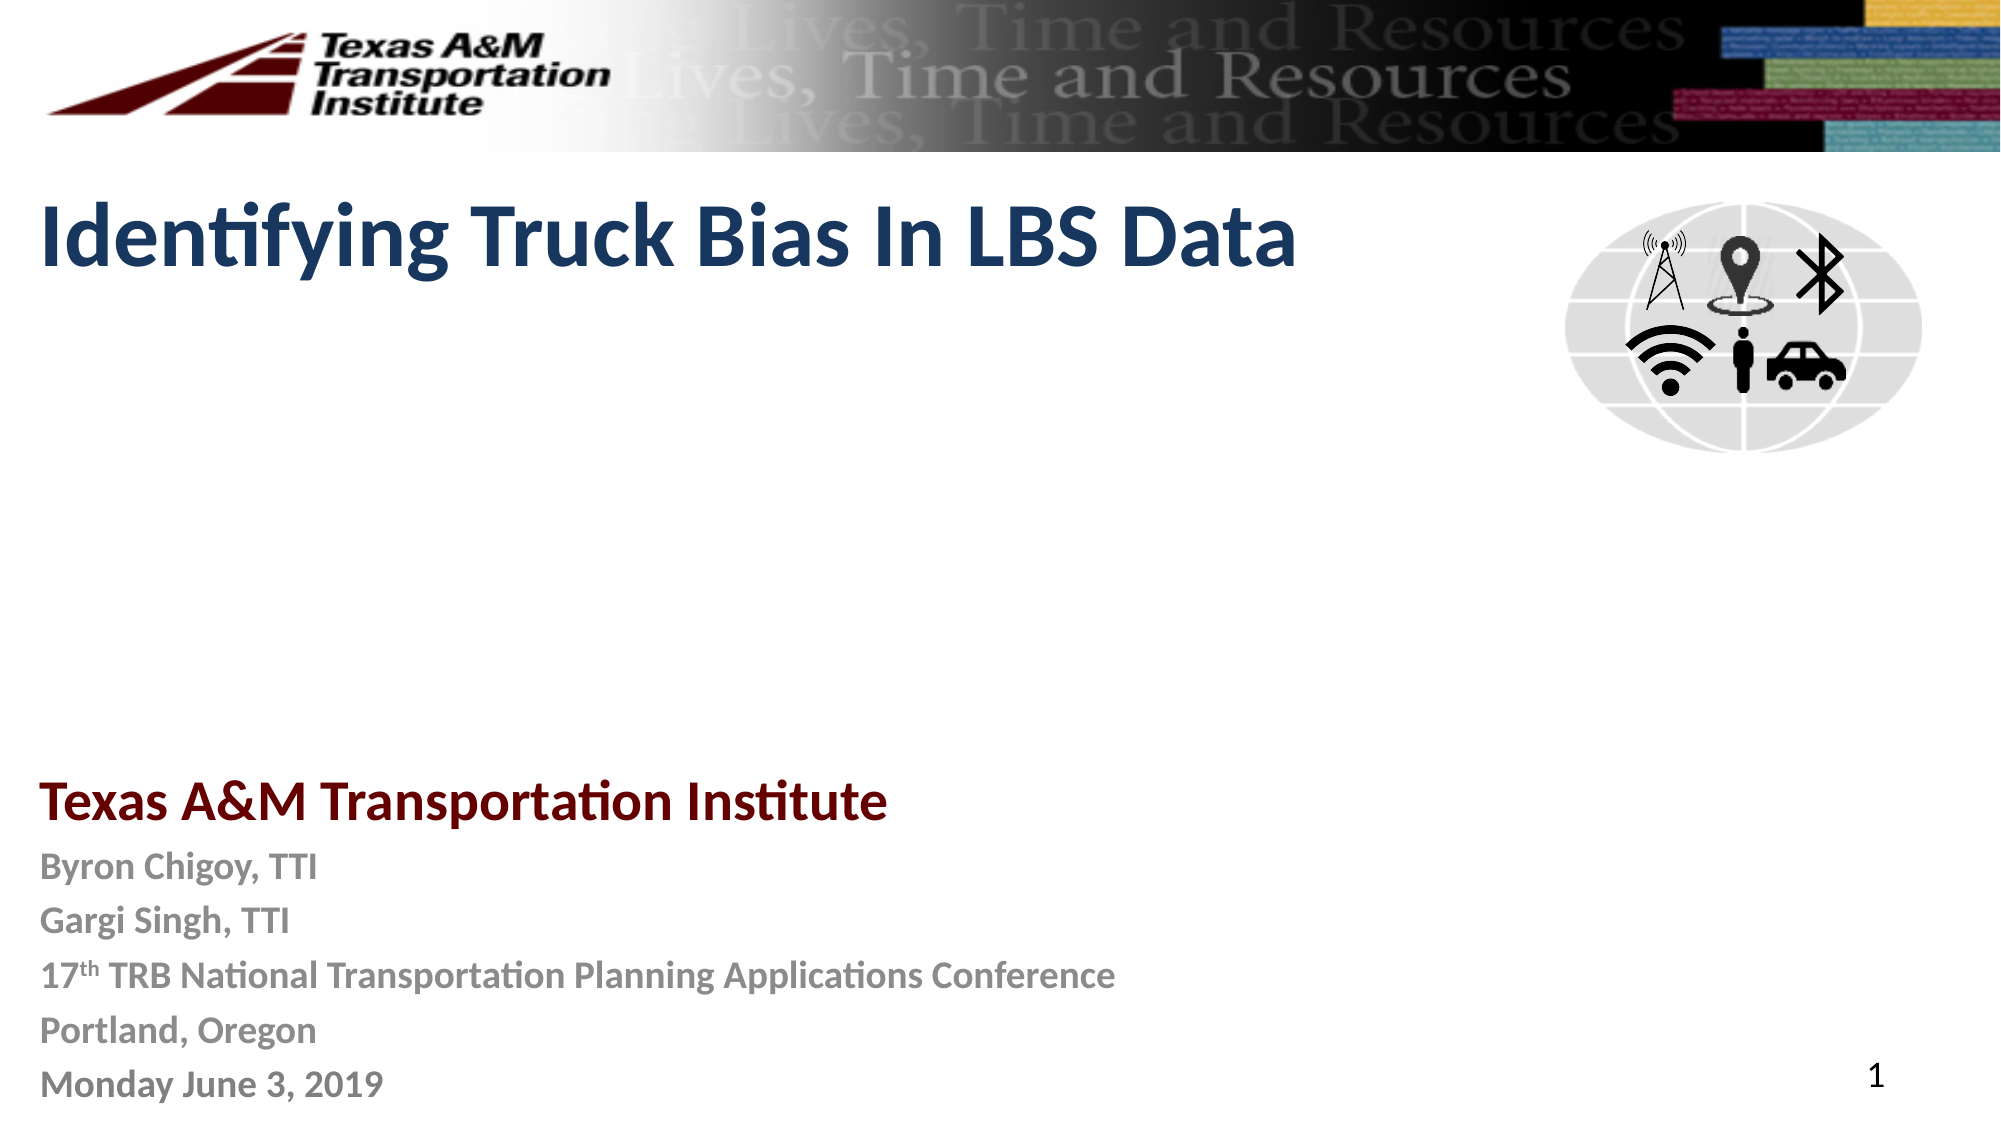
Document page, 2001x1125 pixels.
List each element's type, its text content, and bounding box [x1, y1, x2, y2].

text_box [1564, 202, 1923, 453]
slide_number 1 [1433, 1042, 1900, 1103]
title Identifying Truck Bias In LBS Data [25, 149, 1467, 391]
picture [2, 0, 2001, 152]
subtitle Texas A&M Transportation Institute Byron Chigoy, TTI Gargi Singh, TTI 17th TRB National Transportation Planning Applications Conference Portland, Oregon Monday June 3, 2019 [25, 755, 1272, 1114]
